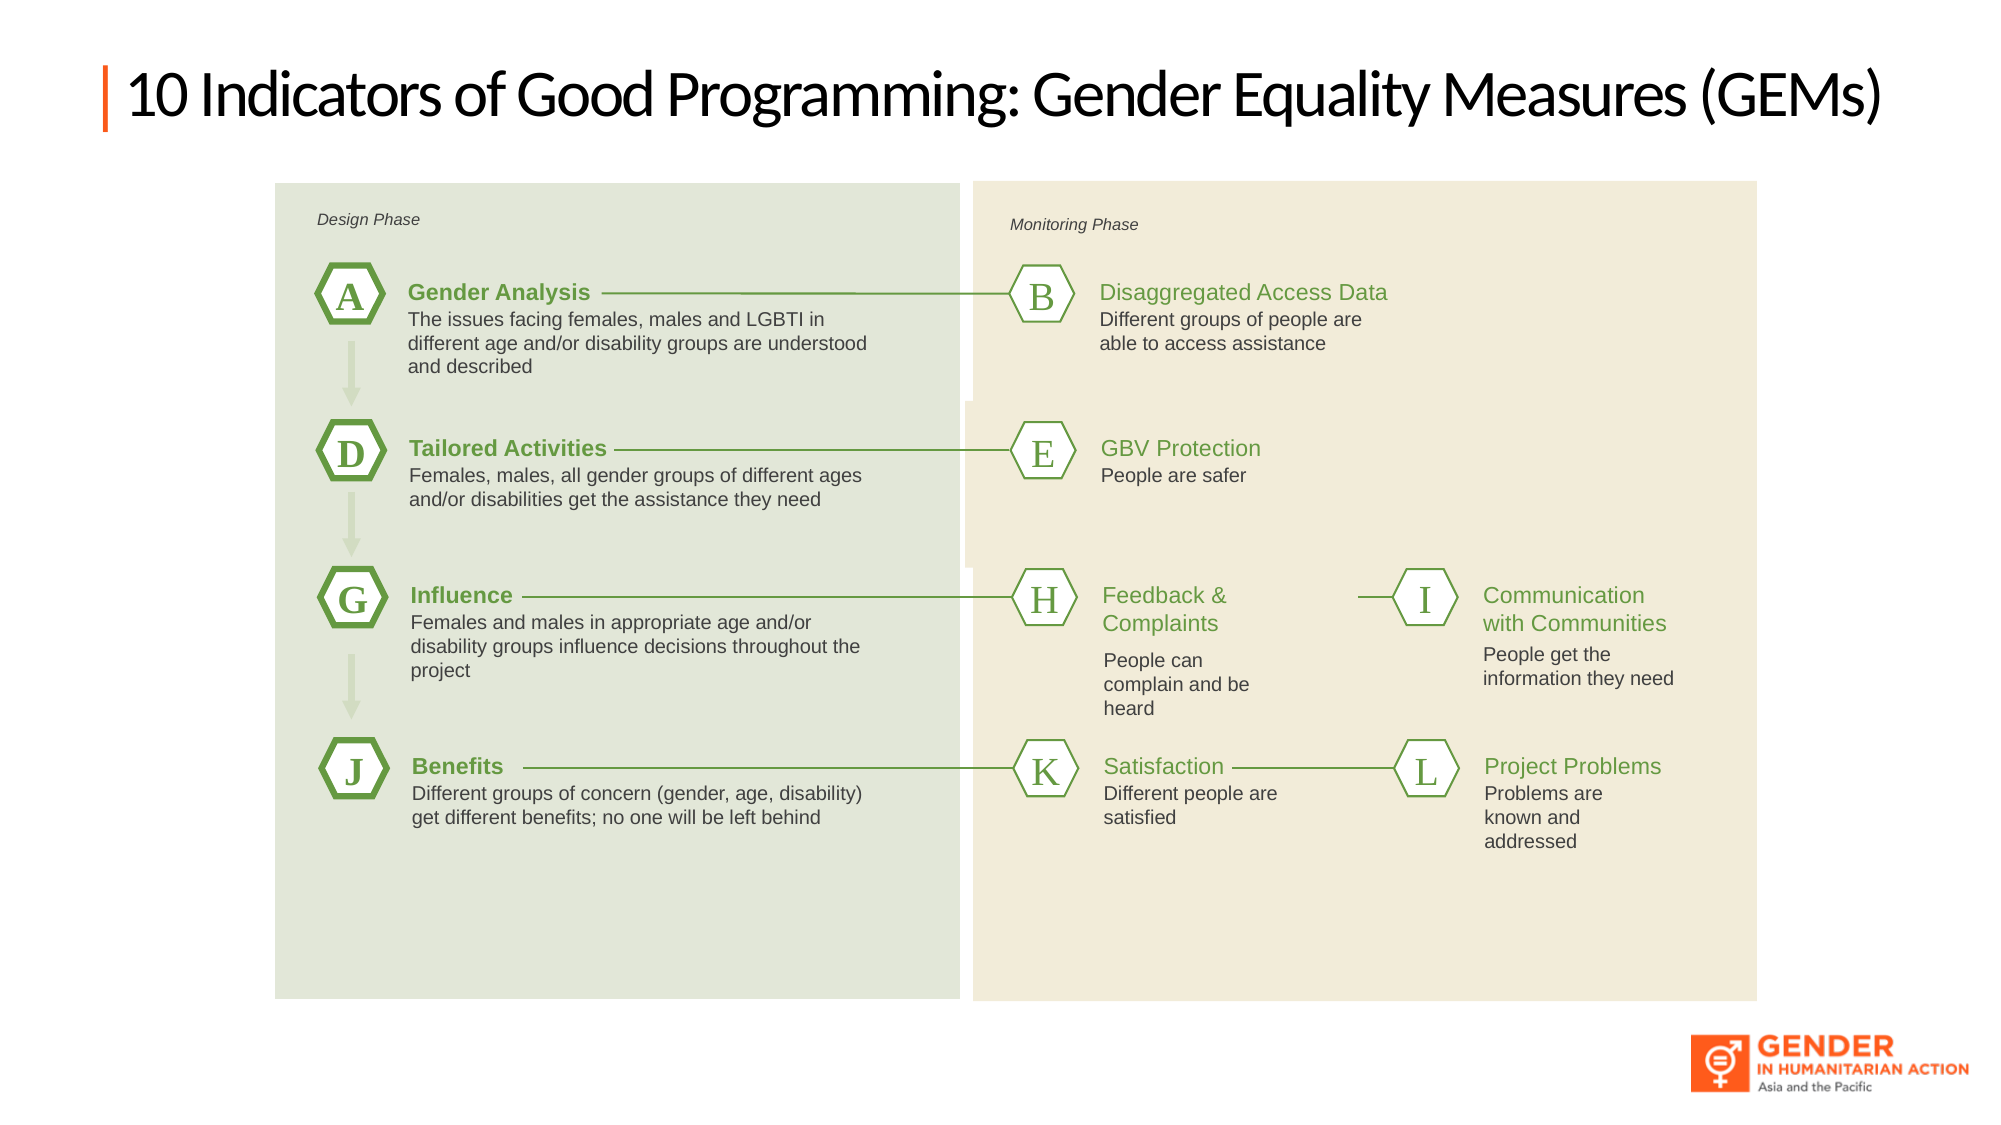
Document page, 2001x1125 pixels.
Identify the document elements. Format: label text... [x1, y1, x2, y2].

text_box L [1395, 737, 1458, 801]
text_box |10 Indicators of Good Programming: Gender Equality Measures (GEMs) [72, 38, 1941, 154]
text_box A [318, 263, 382, 326]
text_box H [1013, 566, 1076, 630]
text_box Influence [395, 573, 683, 602]
text_box Satisfaction [1088, 744, 1376, 787]
text_box [964, 400, 972, 449]
text_box The issues facing females, males and LGBTI in different age and/or disability groups are understood and described [393, 298, 897, 386]
text_box [272, 180, 964, 1002]
text_box Females, males, all gender groups of different ages and/or disabilities get the assistance they need [394, 455, 898, 518]
text_box D [320, 419, 383, 483]
text_box Gender Analysis [393, 269, 680, 298]
text_box Tailored Activities [394, 426, 681, 455]
text_box Design Phase [302, 201, 436, 237]
text_box Females and males in appropriate age and/or disability groups influence decisions throughout the project [395, 602, 899, 689]
text_box [964, 451, 972, 569]
text_box [972, 180, 1758, 1002]
text_box E [1011, 419, 1075, 483]
text_box I [1394, 566, 1457, 630]
text_box Benefits [397, 744, 684, 773]
text_box Problems are known and addressed [1469, 773, 1677, 860]
text_box Feedback & Complaints [1087, 573, 1358, 644]
text_box Communication with Communities [1468, 573, 1707, 644]
text_box Project Problems [1469, 744, 1691, 787]
text_box People can complain and be heard [1088, 640, 1298, 727]
text_box People are safer [1086, 455, 1590, 494]
text_box Different people are satisfied [1088, 773, 1296, 836]
picture [1690, 1029, 1971, 1096]
text_box Different groups of concern (gender, age, disability) get different benefits; no one will be left behind [397, 773, 901, 836]
text_box Different groups of people are able to access assistance [1084, 298, 1383, 362]
text_box G [321, 566, 384, 630]
text_box J [322, 737, 386, 801]
text_box Disaggregated Access Data [1084, 269, 1473, 313]
text_box K [1014, 737, 1078, 801]
text_box GBV Protection [1086, 426, 1373, 455]
text_box People get the information they need [1468, 634, 1692, 698]
text_box Monitoring Phase [995, 206, 1160, 242]
text_box B [1010, 263, 1073, 326]
